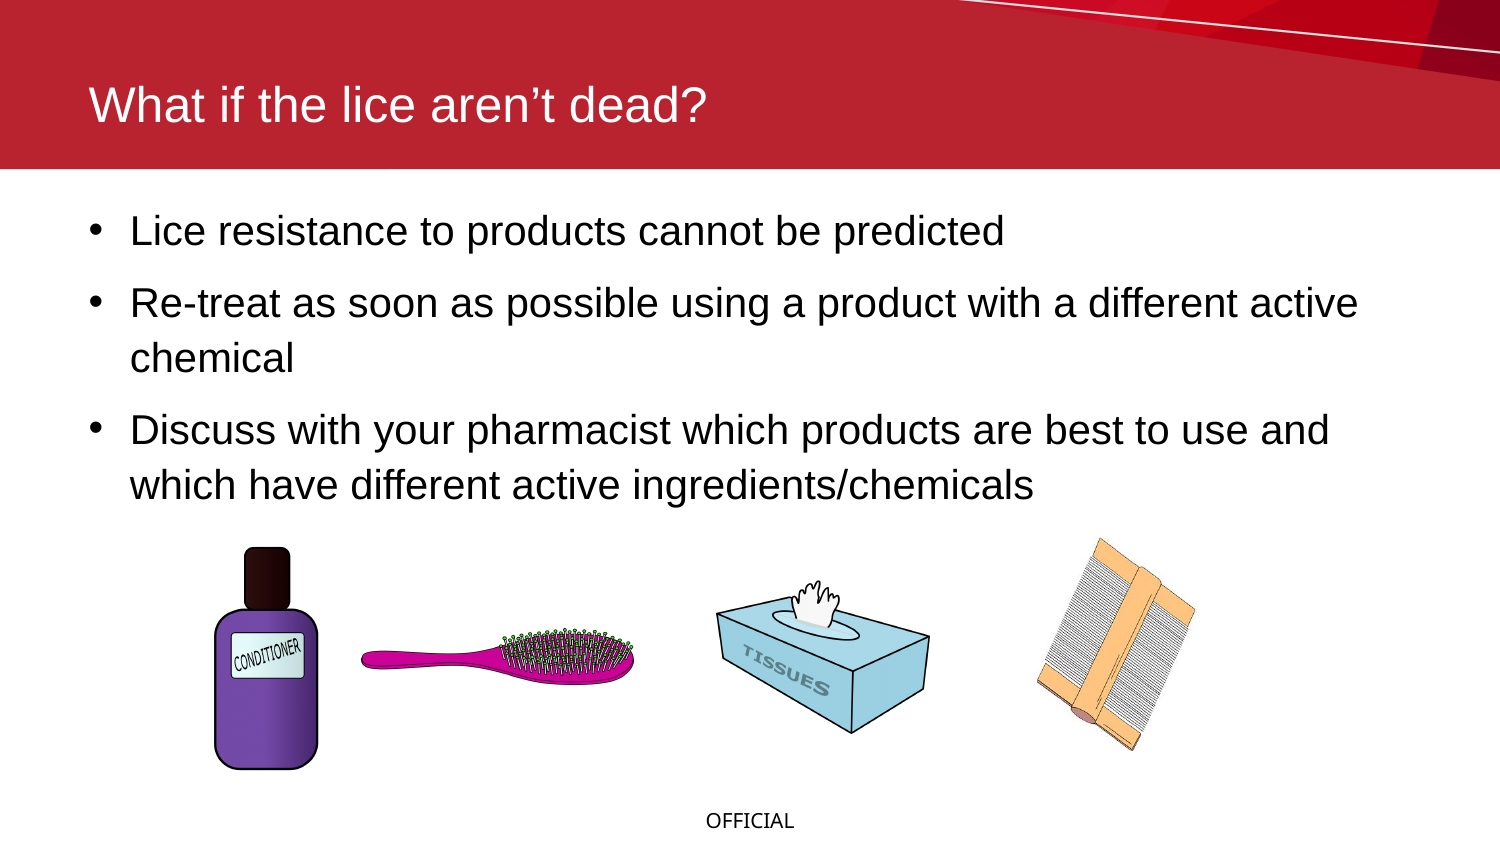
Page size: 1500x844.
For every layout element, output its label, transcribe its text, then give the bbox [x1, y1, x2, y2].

list Lice resistance to products cannot be predicted Re-treat as soon as possible using a product with a different active chemical Discuss with your pharmacist which products are best to use and which have different active ingredients/chemicals [88, 199, 1441, 797]
title What if the lice aren’t dead? [88, 33, 1270, 166]
picture [0, 0, 1500, 844]
